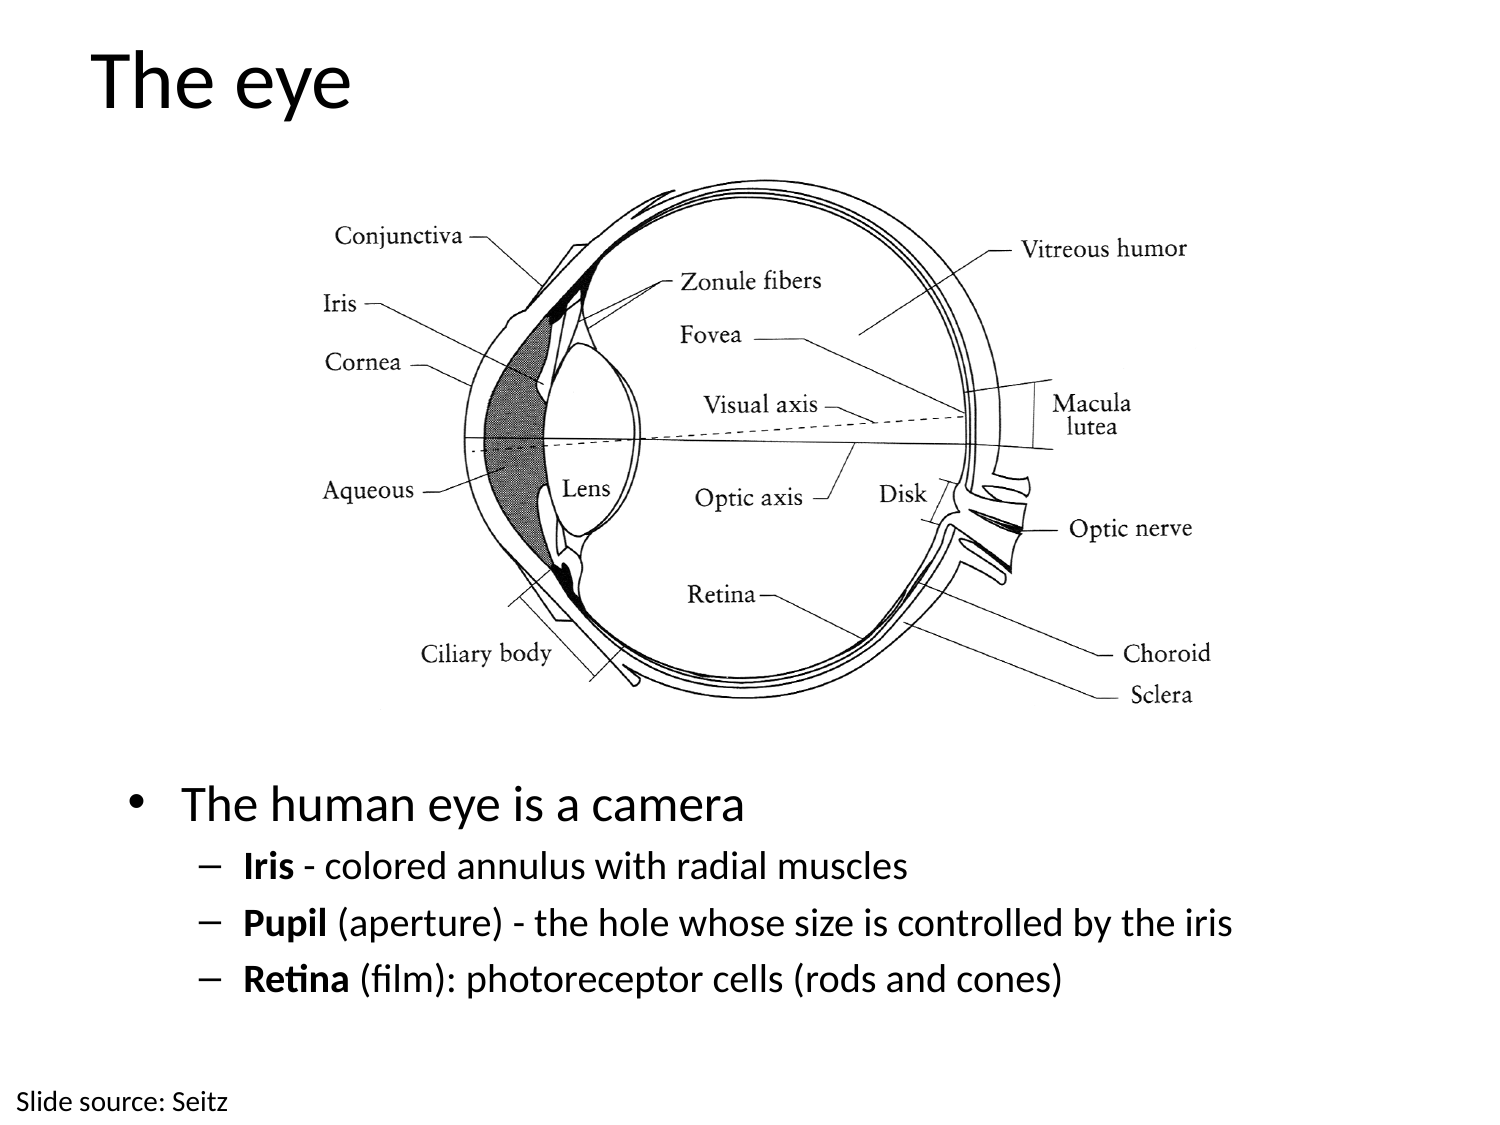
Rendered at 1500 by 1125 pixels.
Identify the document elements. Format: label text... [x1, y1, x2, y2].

list The human eye is a camera Iris - colored annulus with radial muscles Pupil (aperture) - the hole whose size is controlled by the iris Retina (film): photoreceptor cells (rods and cones) [112, 762, 1388, 1013]
picture [312, 174, 1213, 713]
title The eye [74, 0, 1426, 151]
text_box Slide source: Seitz [1, 1074, 244, 1125]
